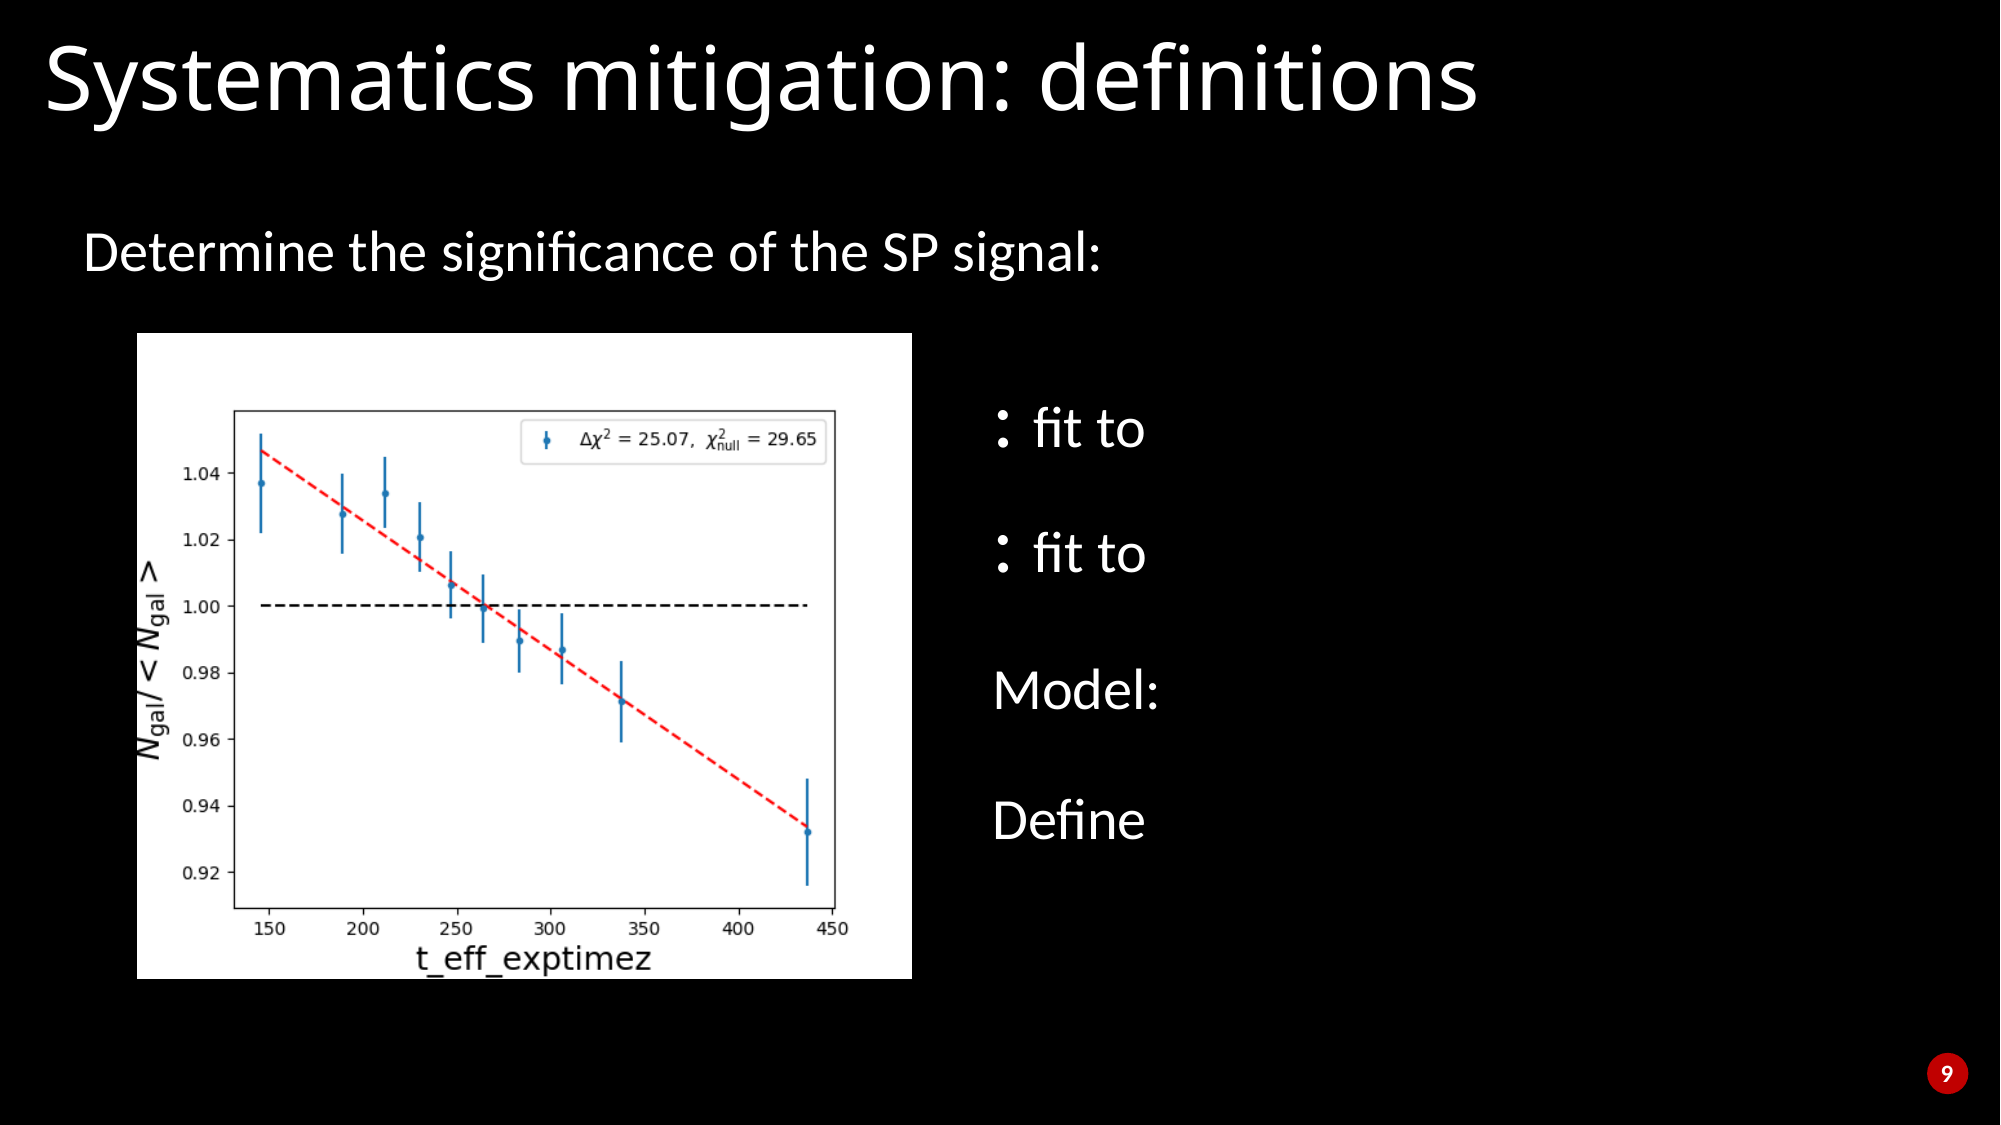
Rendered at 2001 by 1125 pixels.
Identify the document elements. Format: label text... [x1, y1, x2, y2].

slide_number 9 [1518, 1042, 1969, 1103]
text_box Determine the significance of the SP signal: [69, 206, 1592, 291]
picture [137, 333, 912, 979]
title Systematics mitigation: definitions [29, 25, 1755, 137]
